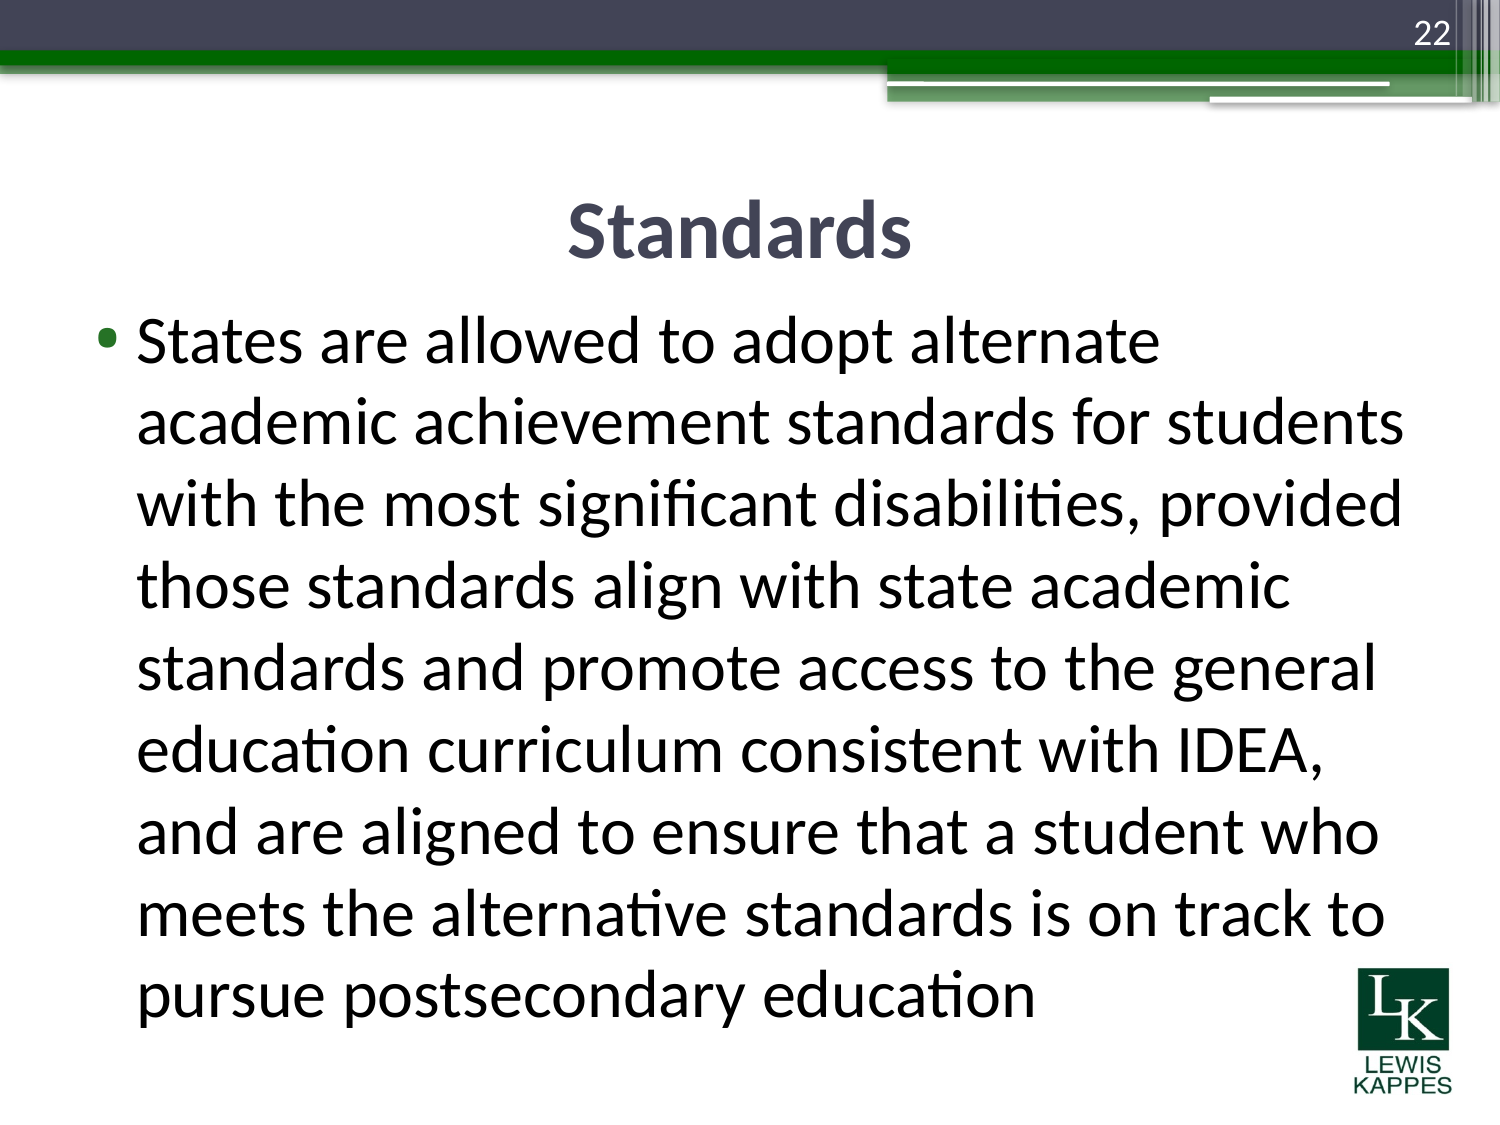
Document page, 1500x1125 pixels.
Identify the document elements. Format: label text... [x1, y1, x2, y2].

slide_number 22 [1341, 0, 1466, 61]
picture [1352, 962, 1454, 1095]
title Standards [75, 162, 1425, 287]
list States are allowed to adopt alternate academic achievement standards for students with the most significant disabilities, provided those standards align with state academic standards and promote access to the general education curriculum consistent with IDEA, and are aligned to ensure that a student who meets the alternative standards is on track to pursue postsecondary education [62, 287, 1425, 1063]
